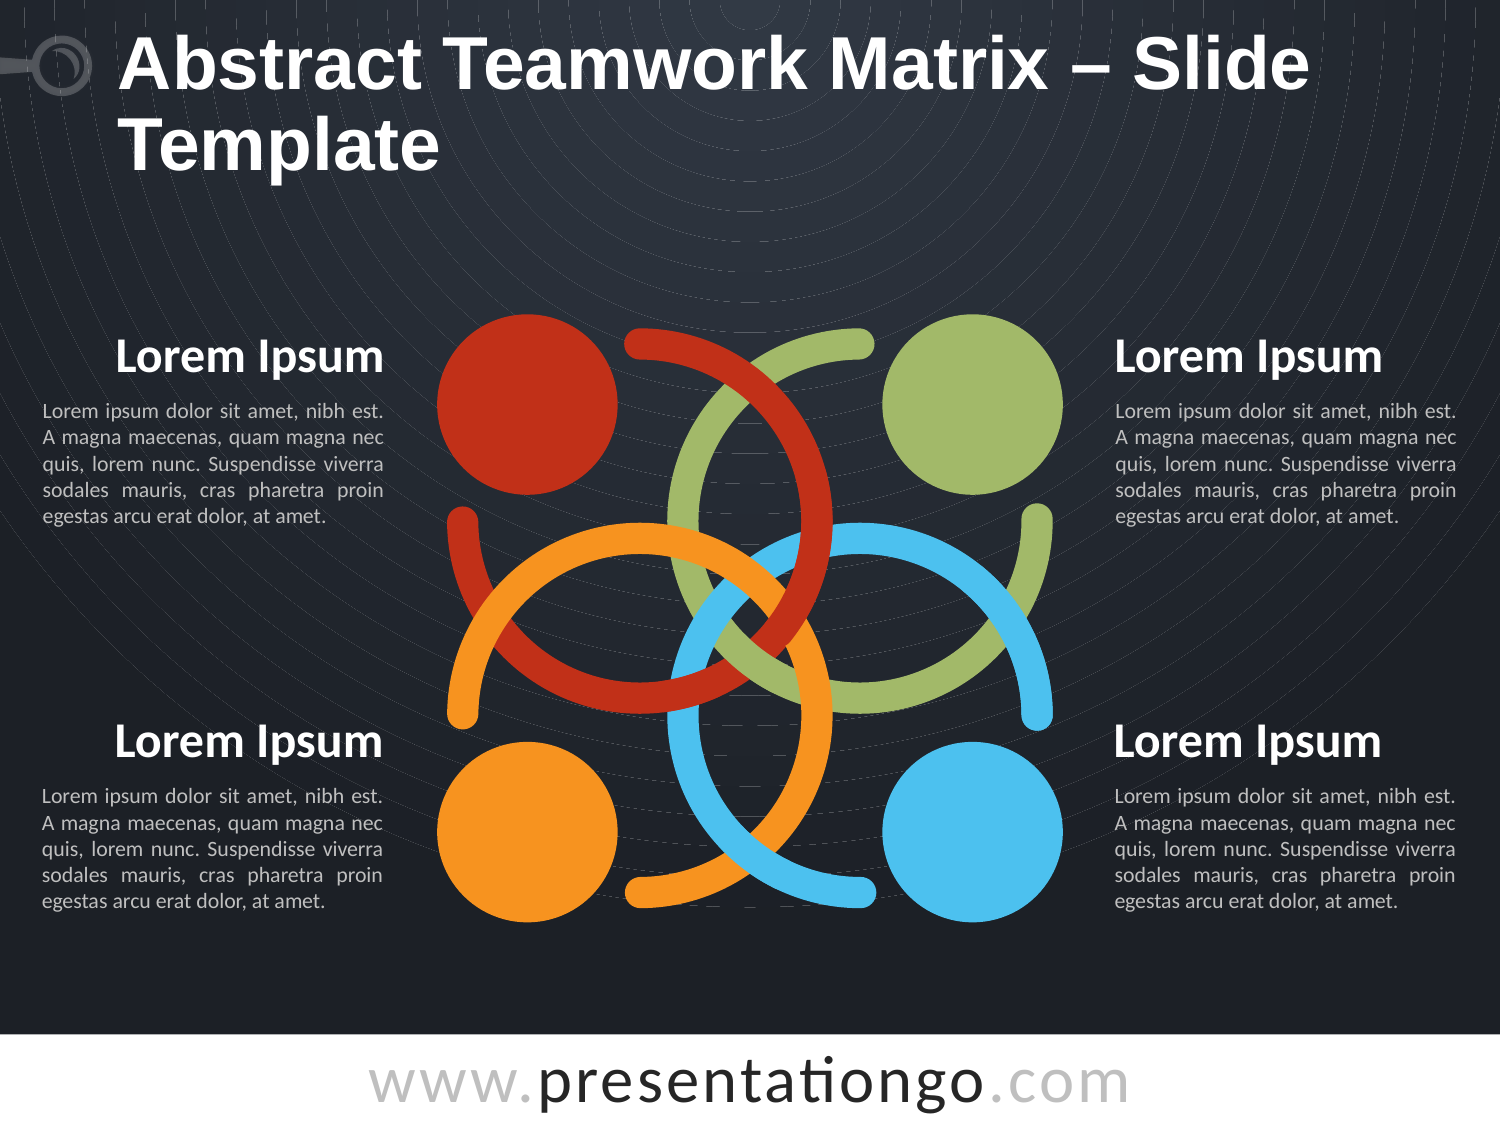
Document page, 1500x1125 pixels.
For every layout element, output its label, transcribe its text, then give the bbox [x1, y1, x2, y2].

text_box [41, 314, 385, 538]
title Abstract Teamwork Matrix – Slide Template [103, 17, 1397, 139]
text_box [40, 699, 384, 923]
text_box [1113, 699, 1457, 923]
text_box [1114, 314, 1458, 538]
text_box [437, 314, 1063, 923]
